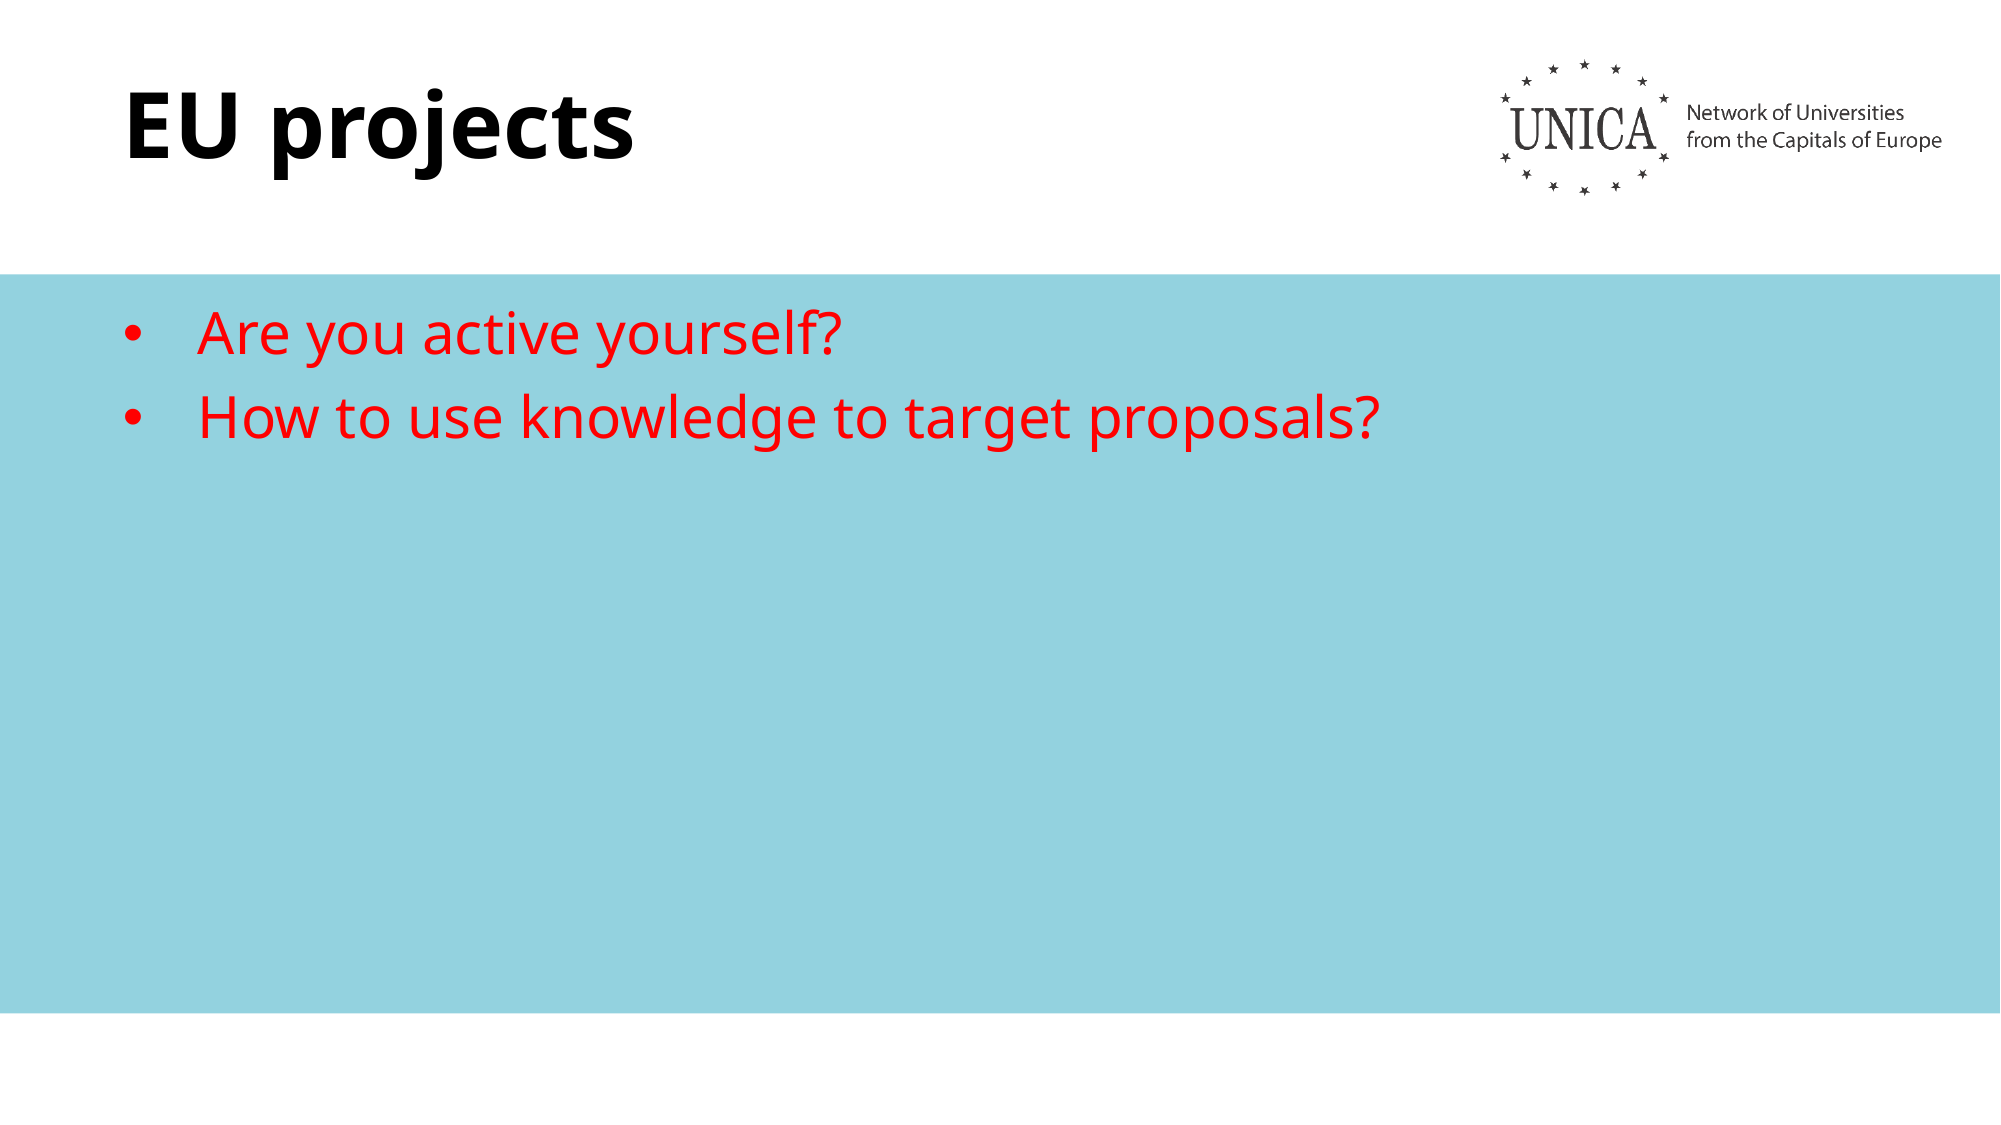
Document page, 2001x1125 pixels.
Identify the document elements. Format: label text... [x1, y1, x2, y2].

picture [1500, 59, 1942, 196]
list Are you active yourself? How to use knowledge to target proposals? [107, 297, 1885, 991]
title EU projects [107, 33, 1394, 224]
